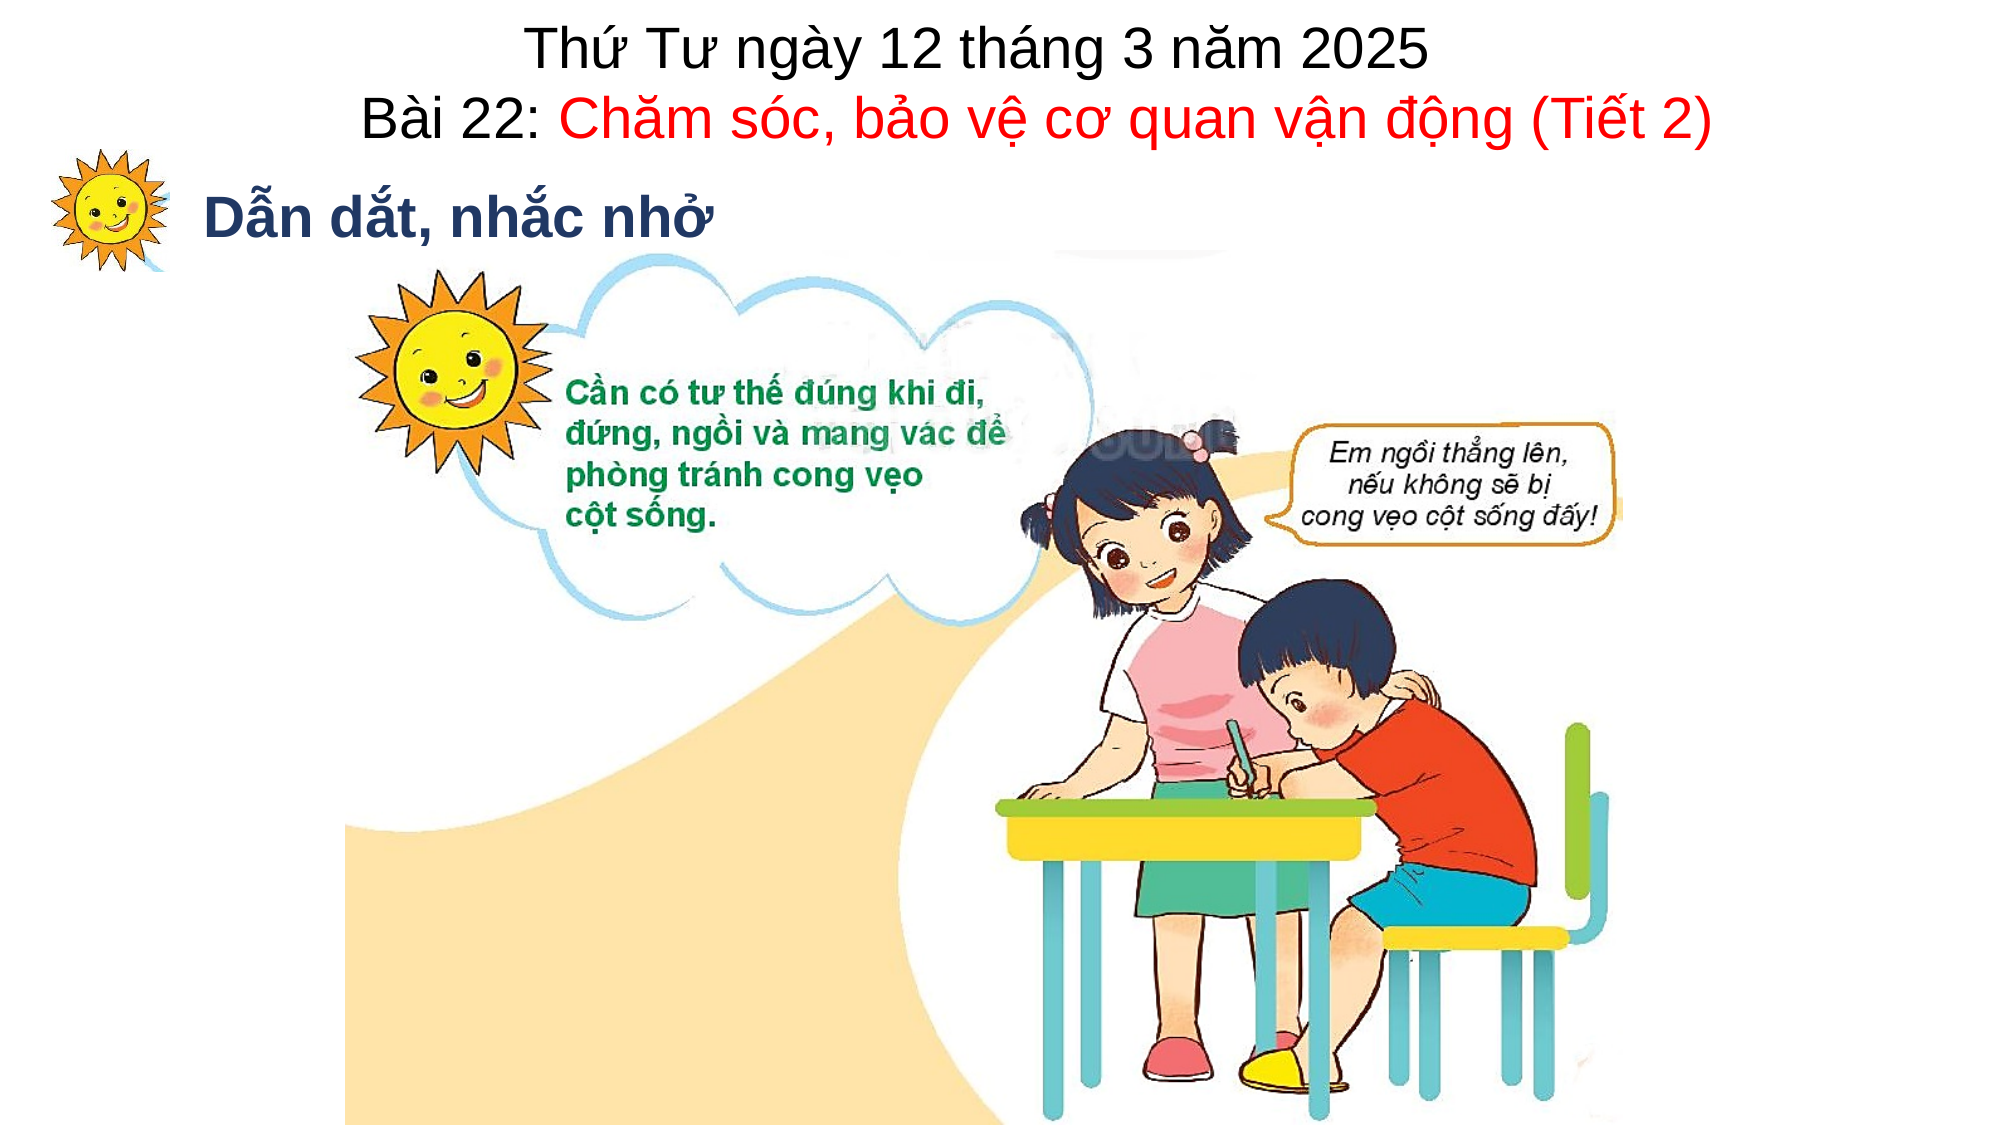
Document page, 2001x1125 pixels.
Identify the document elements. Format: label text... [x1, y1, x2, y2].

text_box Dẫn dắt, nhắc nhở [188, 169, 840, 259]
picture [345, 250, 1623, 1125]
picture [51, 149, 170, 272]
text_box Thứ Tư ngày 12 tháng 3 năm 2025 Bài 22: Chăm sóc, bảo vệ cơ quan vận động (Tiết 2) [345, 0, 2000, 162]
